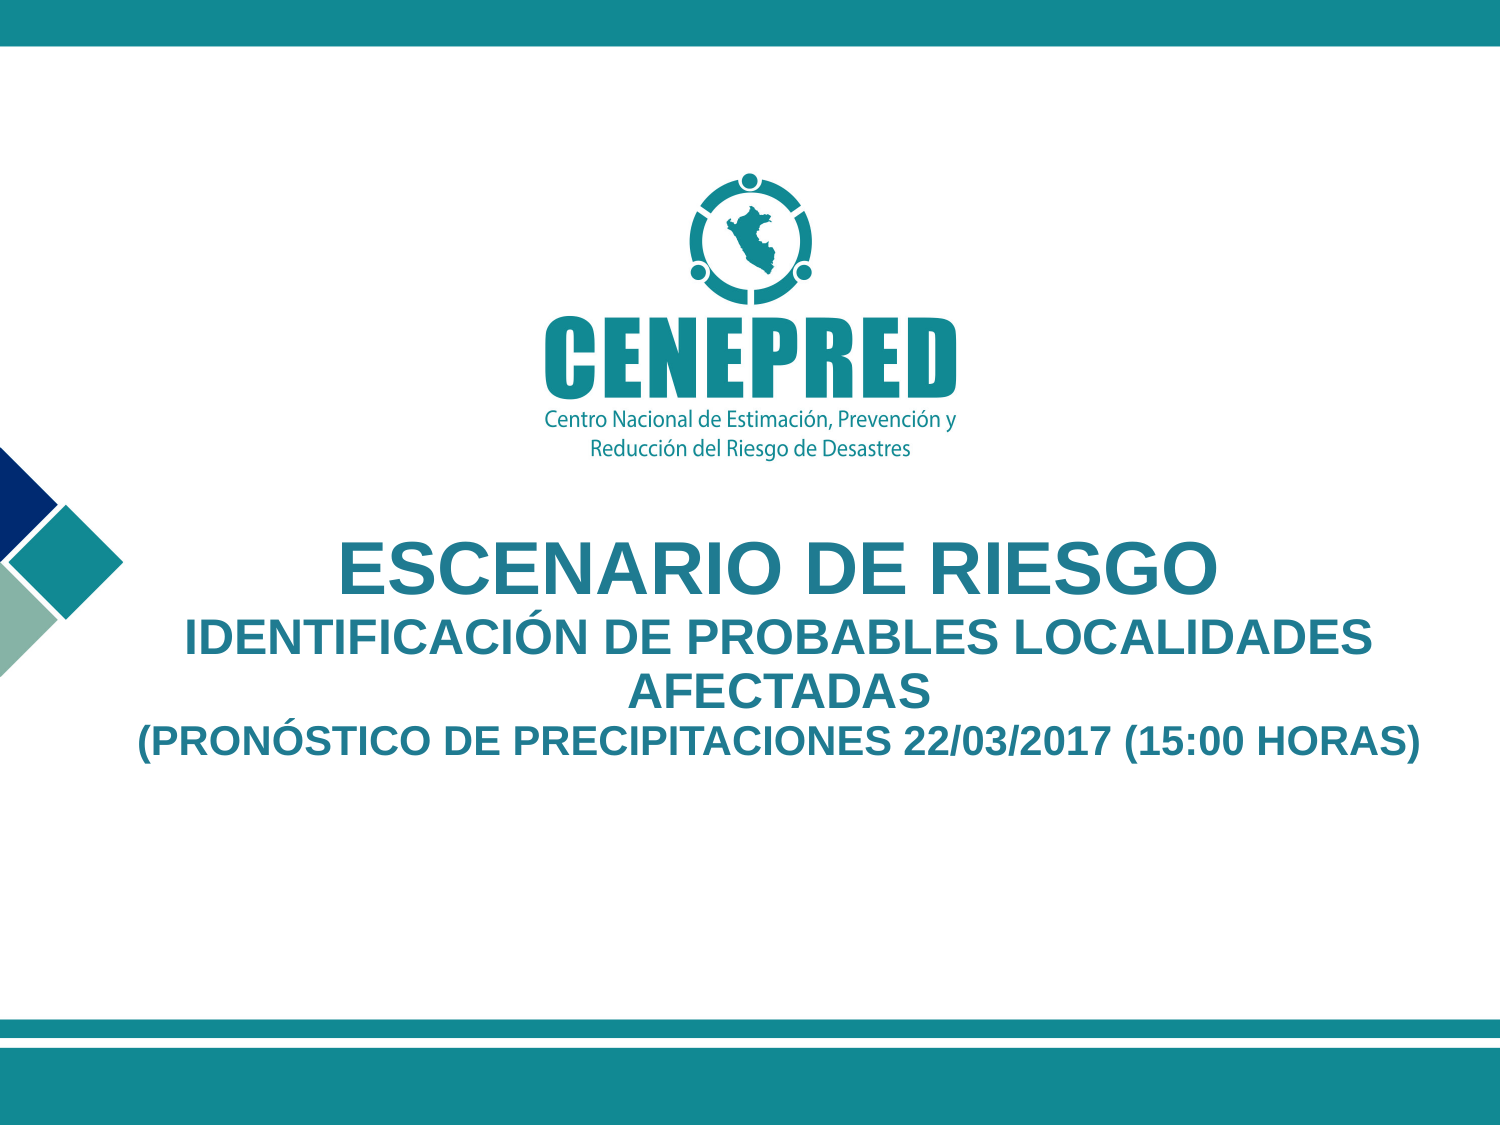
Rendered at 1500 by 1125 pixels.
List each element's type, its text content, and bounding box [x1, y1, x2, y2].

picture [0, 0, 1500, 1125]
text_box ESCENARIO DE RIESGO IDENTIFICACIÓN DE PROBABLES LOCALIDADES AFECTADAS (PRONÓSTICO DE PRECIPITACIONES 22/03/2017 (15:00 HORAS) [114, 517, 1445, 772]
